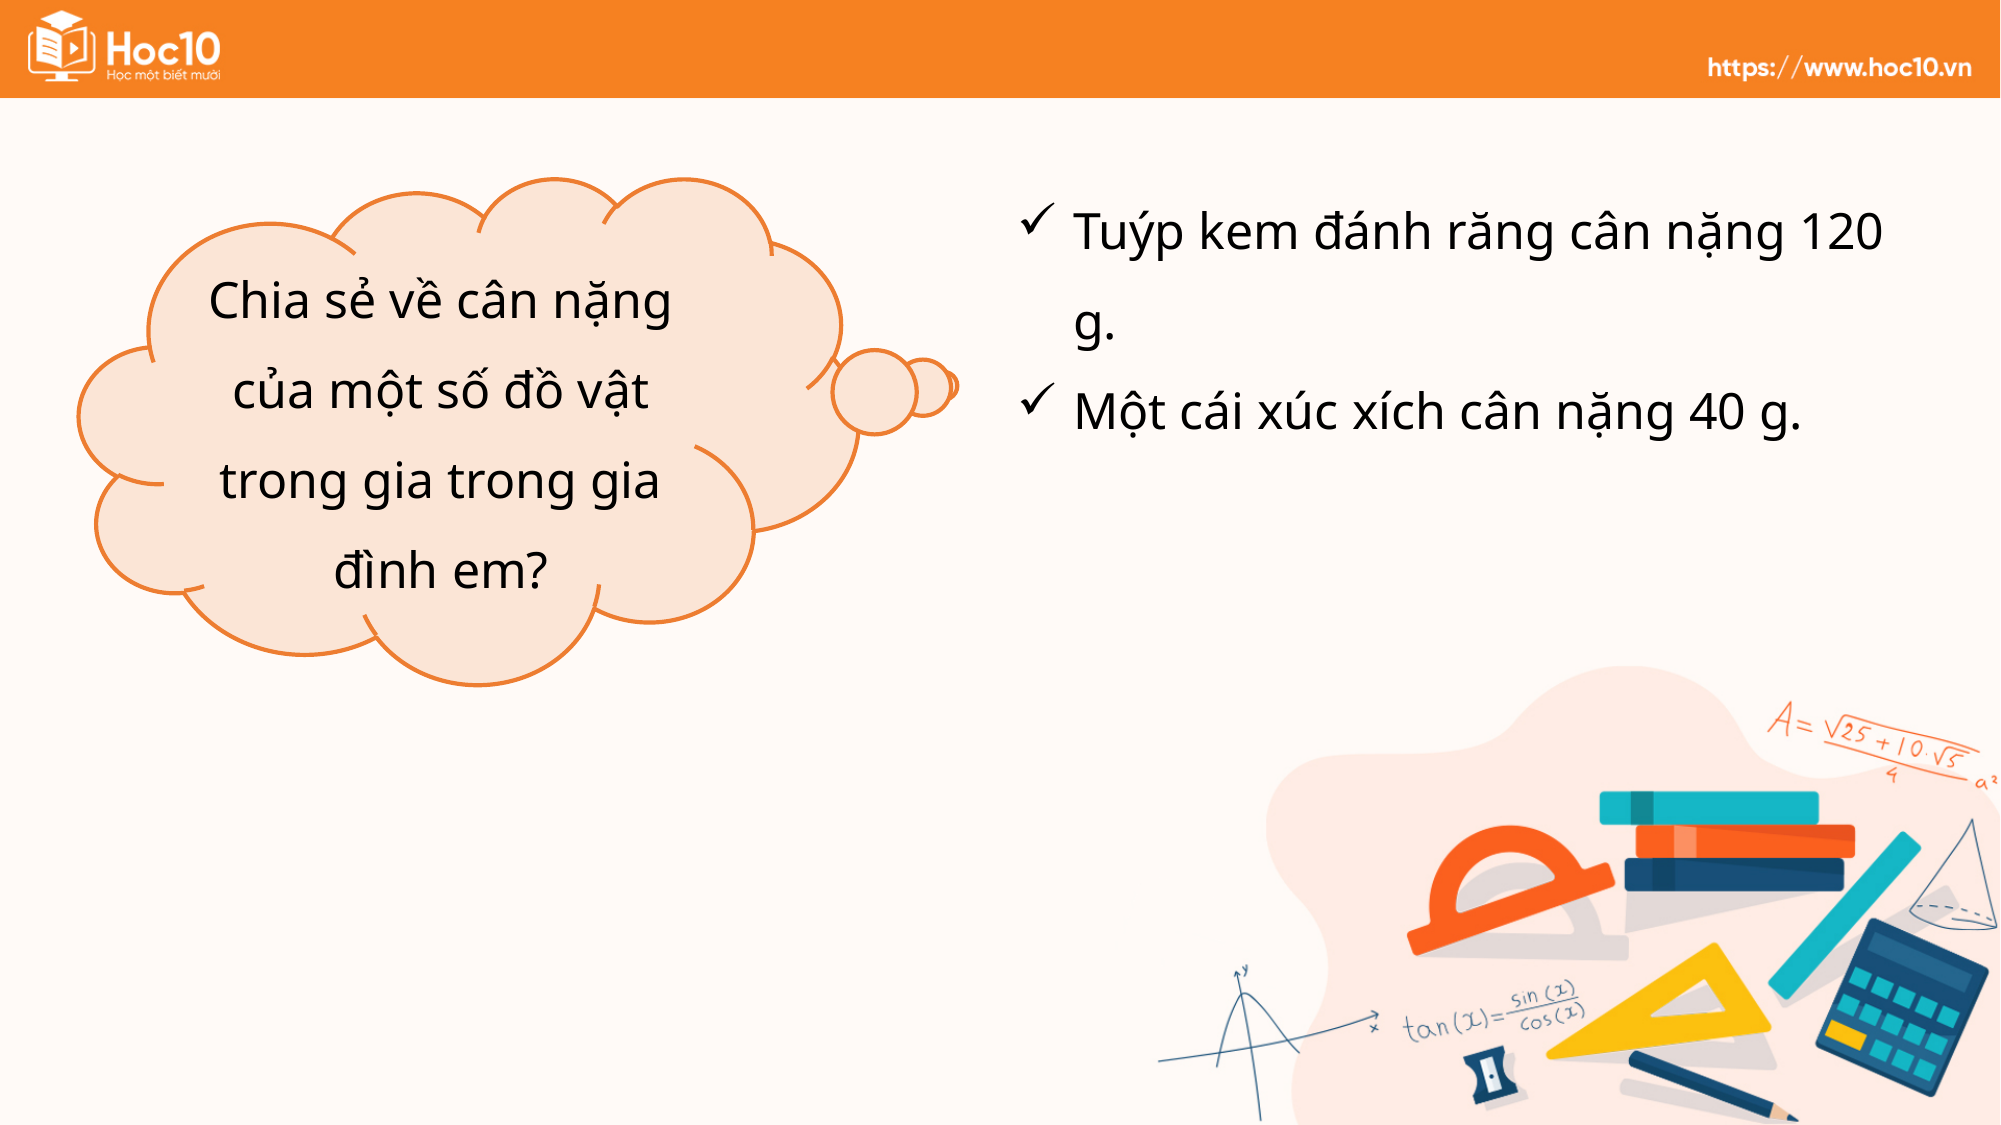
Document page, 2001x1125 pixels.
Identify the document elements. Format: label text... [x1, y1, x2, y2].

text_box Tuýp kem đánh răng cân nặng 120 g. Một cái xúc xích cân nặng 40 g. [1002, 162, 1924, 448]
picture [0, 0, 2001, 1125]
text_box Chia sẻ về cân nặng của một số đồ vật trong gia trong gia đình em? [76, 177, 960, 688]
